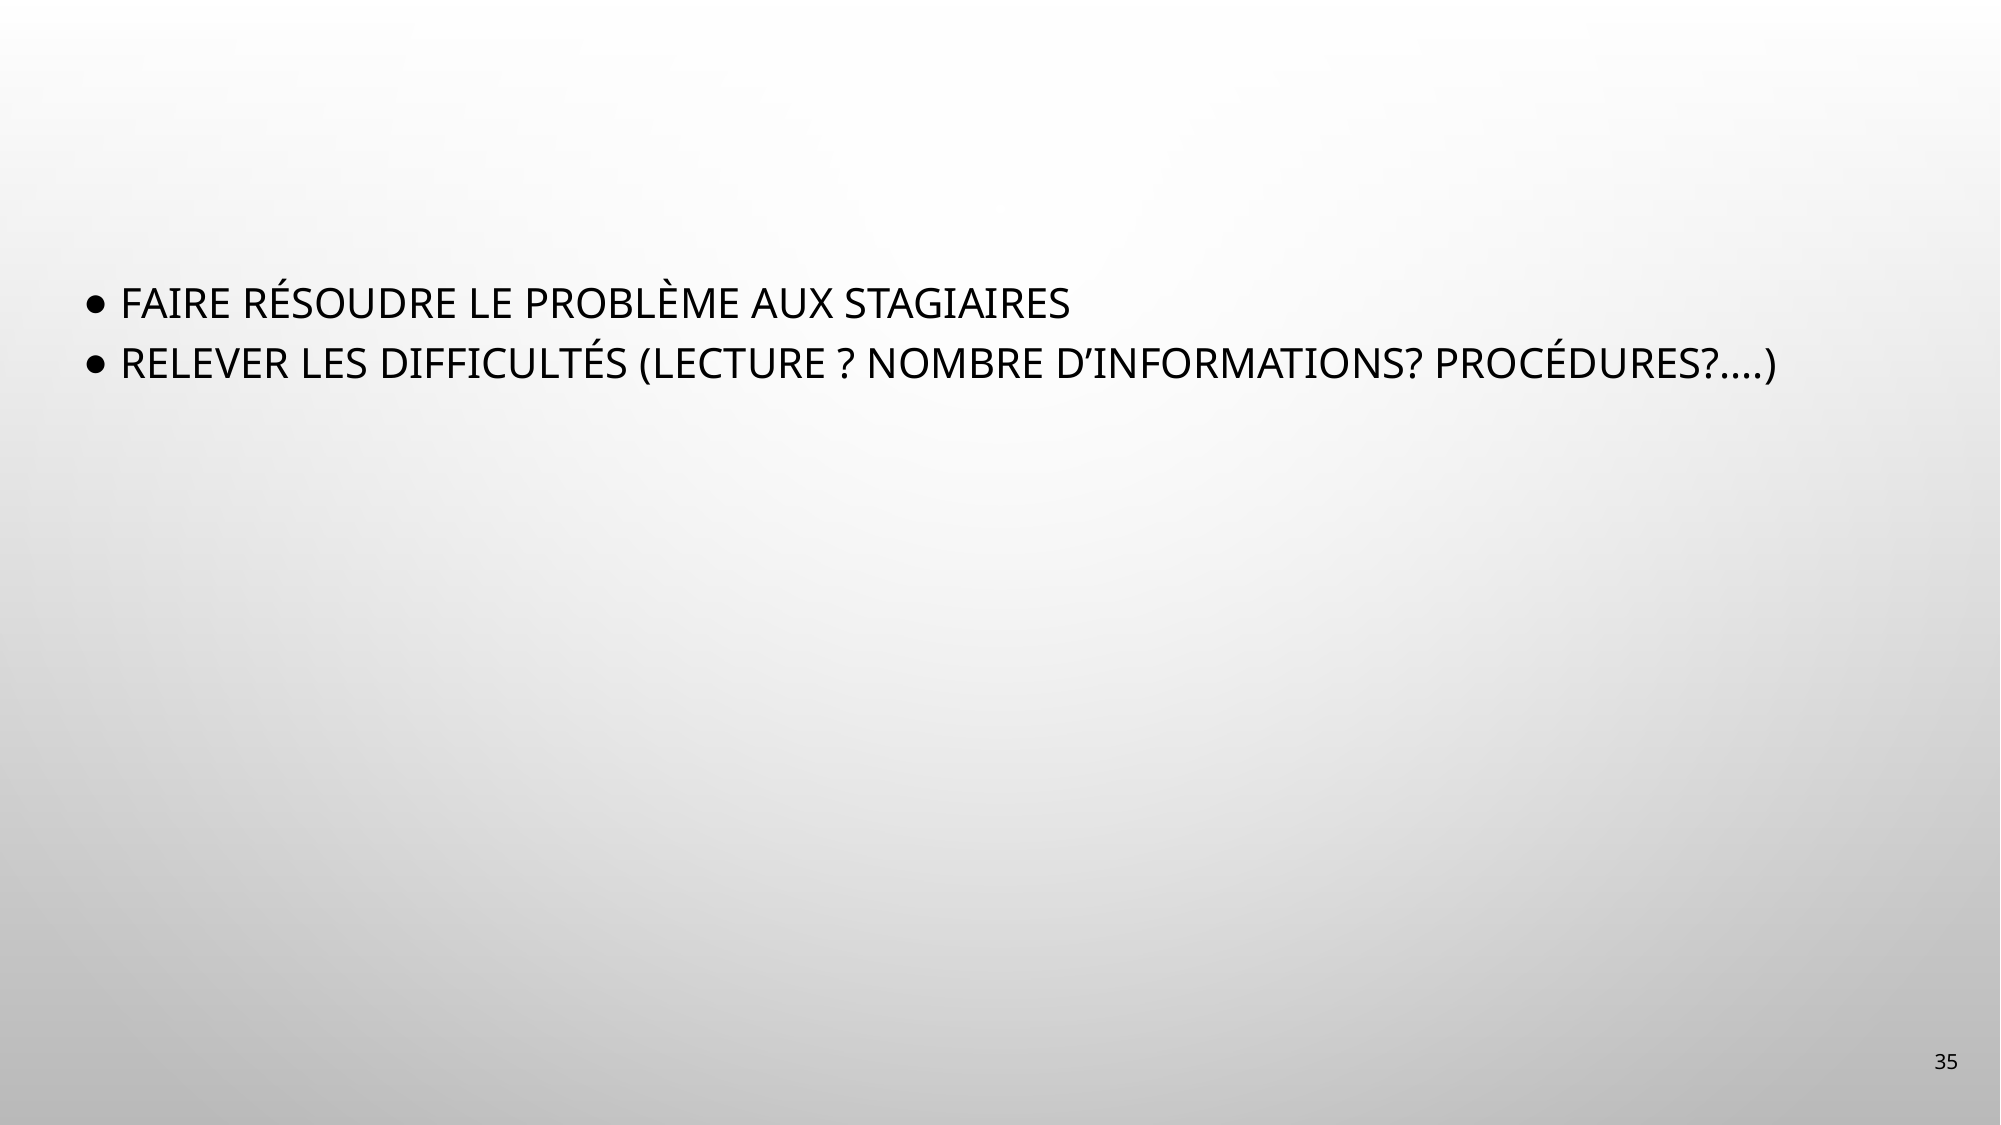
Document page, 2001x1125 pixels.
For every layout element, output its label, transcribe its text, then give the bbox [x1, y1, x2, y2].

list Faire résoudre le problème aux stagiaires Relever les difficultés (lecture ? Nombre d’informations? Procédures?....) [68, 252, 1932, 1000]
slide_number 35 [1853, 1019, 1974, 1106]
picture [0, 0, 2000, 1125]
